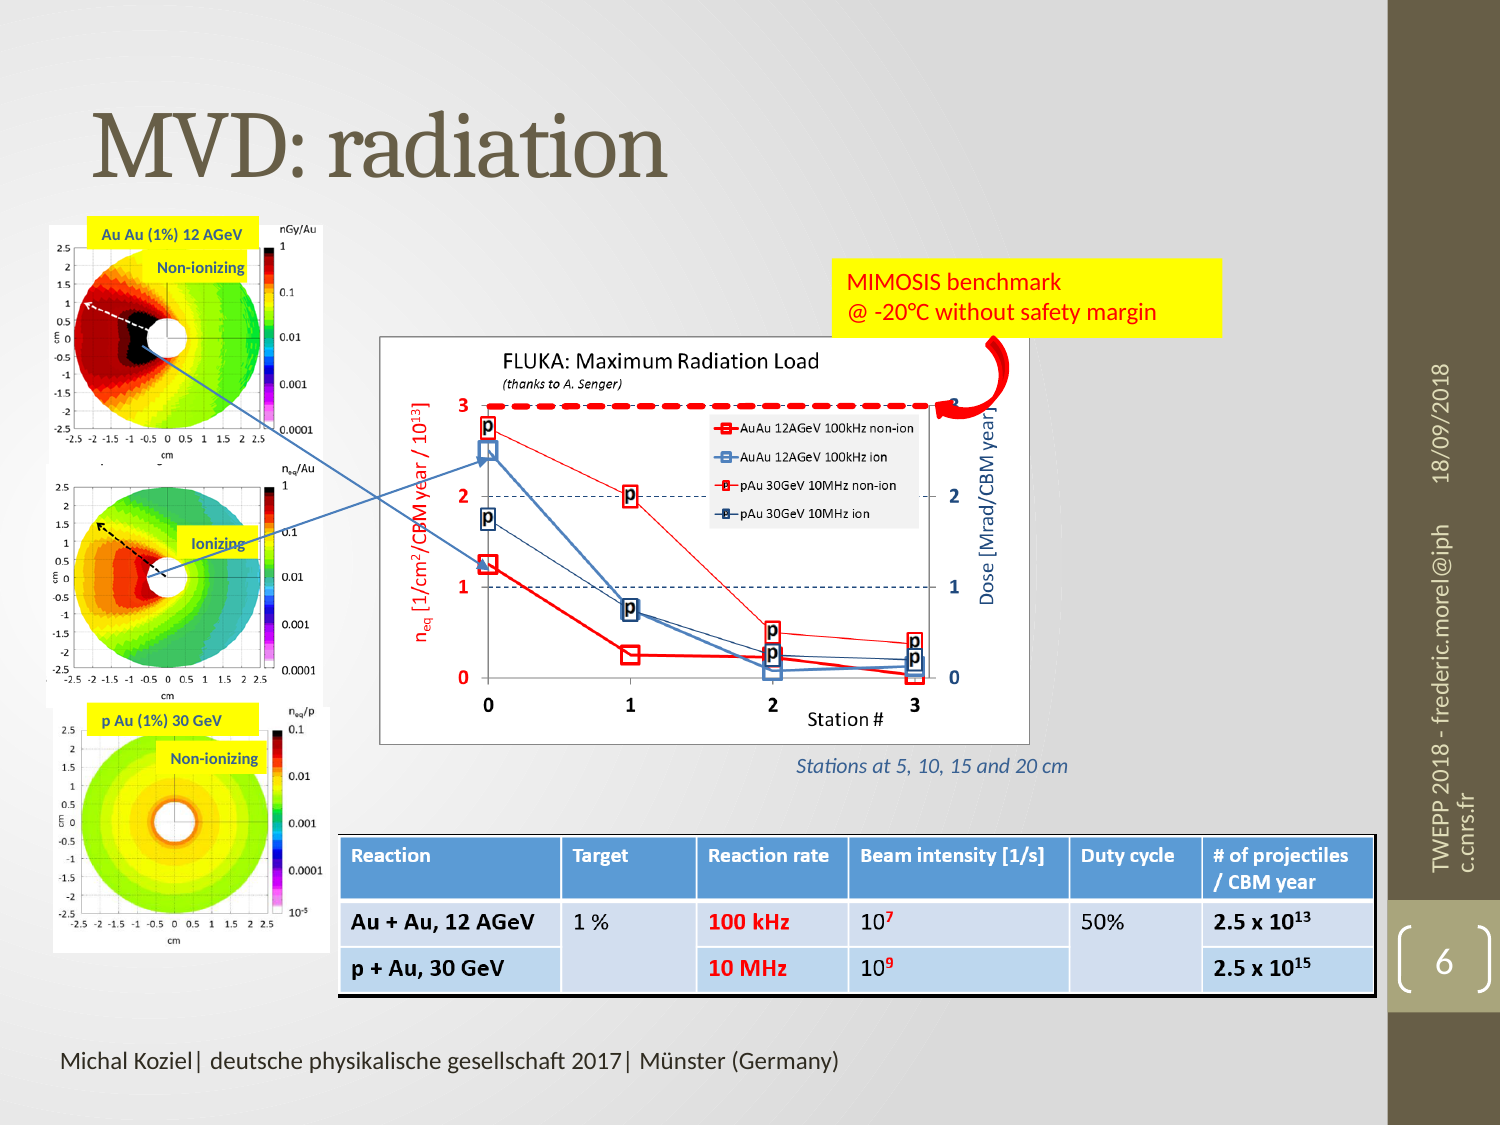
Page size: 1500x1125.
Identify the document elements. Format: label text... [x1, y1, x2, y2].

picture [45, 224, 331, 953]
footer TWEPP 2018 - frederic.morel@iphc.cnrs.fr [1408, 500, 1469, 889]
text_box [333, 467, 375, 497]
slide_number 6 [1397, 925, 1492, 994]
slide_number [1408, 100, 1469, 500]
text_box [333, 496, 375, 514]
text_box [378, 257, 1223, 783]
picture [338, 833, 1377, 999]
title MVD: radiation [75, 45, 1325, 233]
text_box Michal Koziel| deutsche physikalische gesellschaft 2017| Münster (Germany) [45, 1036, 857, 1082]
